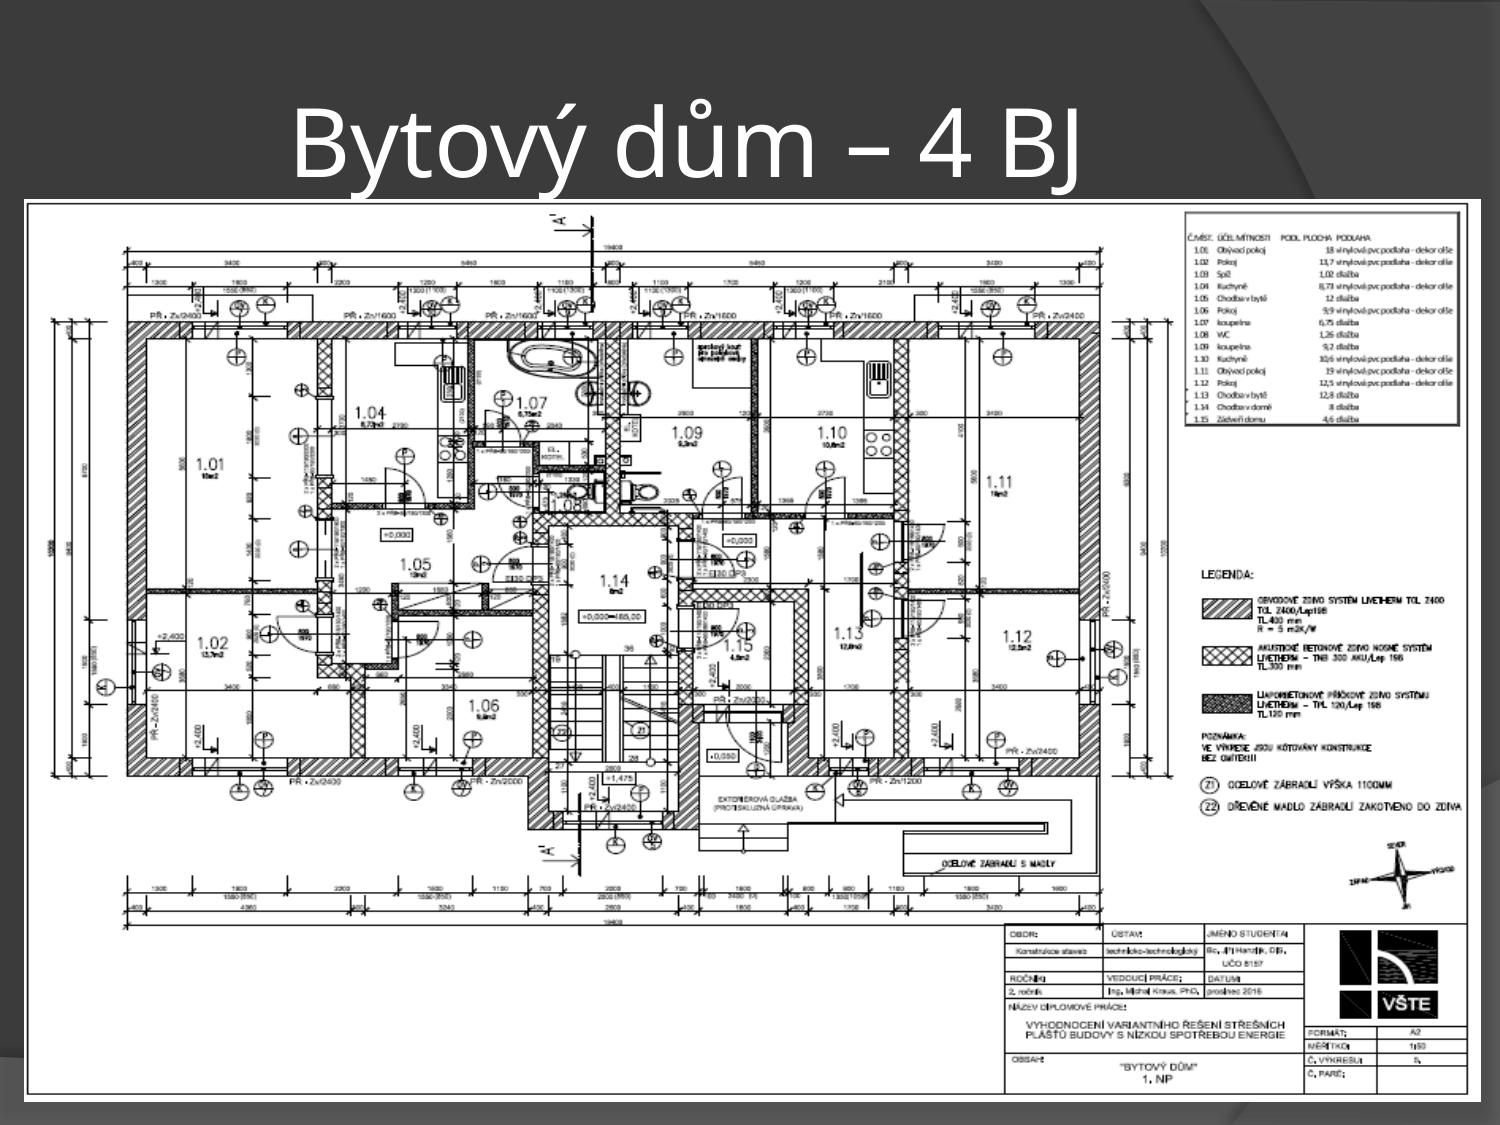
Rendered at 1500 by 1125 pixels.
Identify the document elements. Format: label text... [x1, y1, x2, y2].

title Bytový dům – 4 BJ [75, 45, 1300, 188]
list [24, 198, 1482, 1102]
